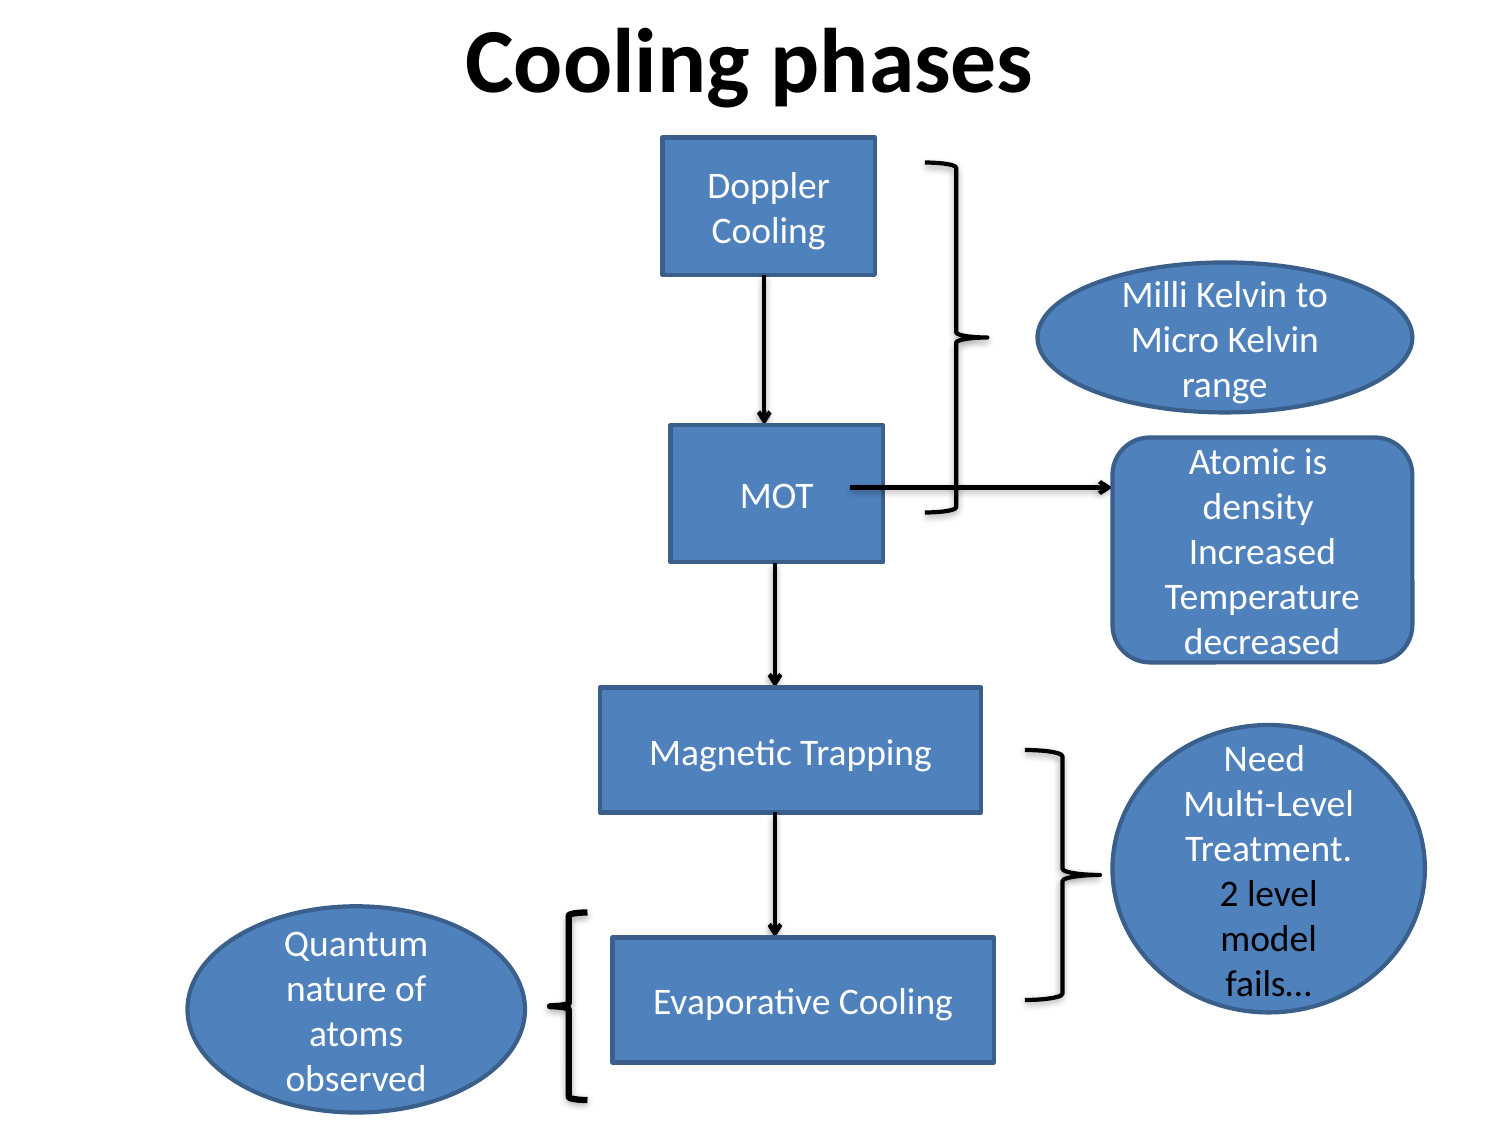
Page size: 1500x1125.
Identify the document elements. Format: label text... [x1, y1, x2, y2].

title Cooling phases [75, 0, 1425, 150]
text_box Milli Kelvin to Micro Kelvin range [1035, 260, 1415, 415]
text_box [924, 160, 990, 483]
text_box Evaporative Cooling [610, 935, 996, 1065]
text_box [924, 498, 959, 515]
text_box [1024, 747, 1103, 1003]
text_box Doppler Cooling [660, 135, 877, 277]
text_box Quantum nature of atoms observed [185, 904, 528, 1115]
text_box MOT [668, 423, 885, 564]
text_box Atomic is density Increased Temperature decreased [1110, 435, 1415, 665]
text_box [546, 909, 588, 1104]
text_box Need Multi-Level Treatment. 2 level model fails… [1110, 722, 1428, 1015]
text_box Magnetic Trapping [598, 685, 983, 815]
